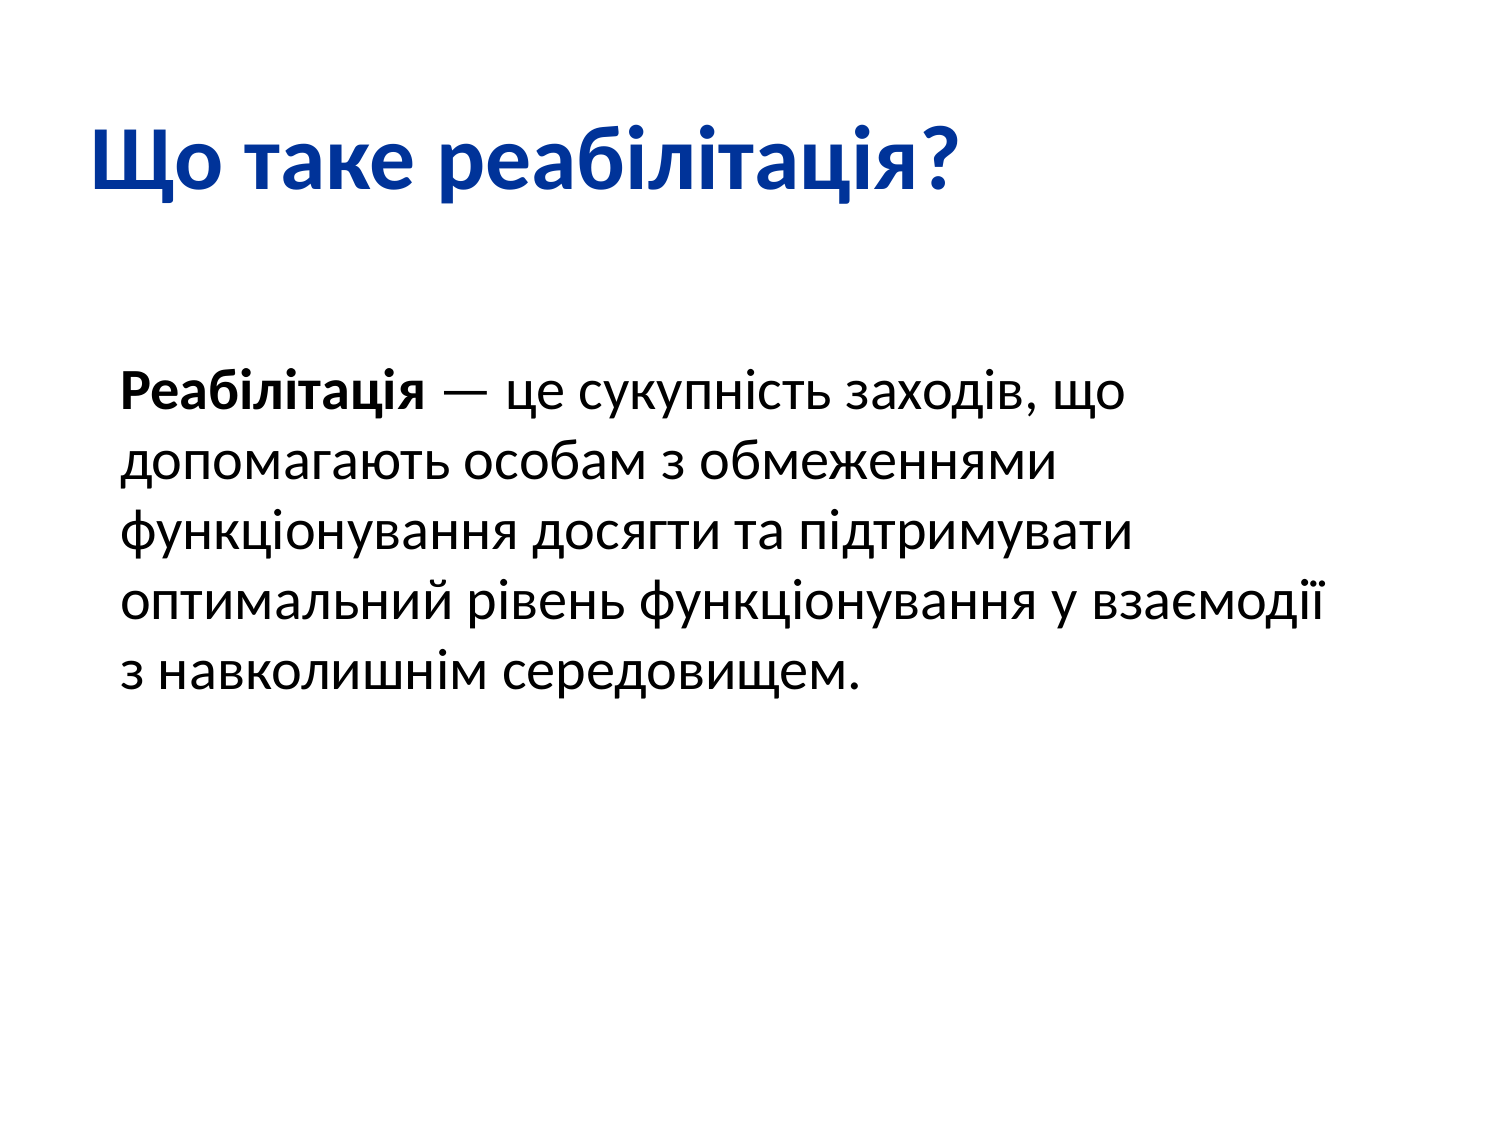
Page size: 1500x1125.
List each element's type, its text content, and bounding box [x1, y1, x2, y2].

text_box Реабілітація — це сукупність заходів, що допомагають особам з обмеженнями функціонування досягти та підтримувати оптимальний рівень функціонування у взаємодії з навколишнім середовищем. [105, 298, 1345, 709]
text_box Що таке реабілітація? [74, 44, 1425, 215]
